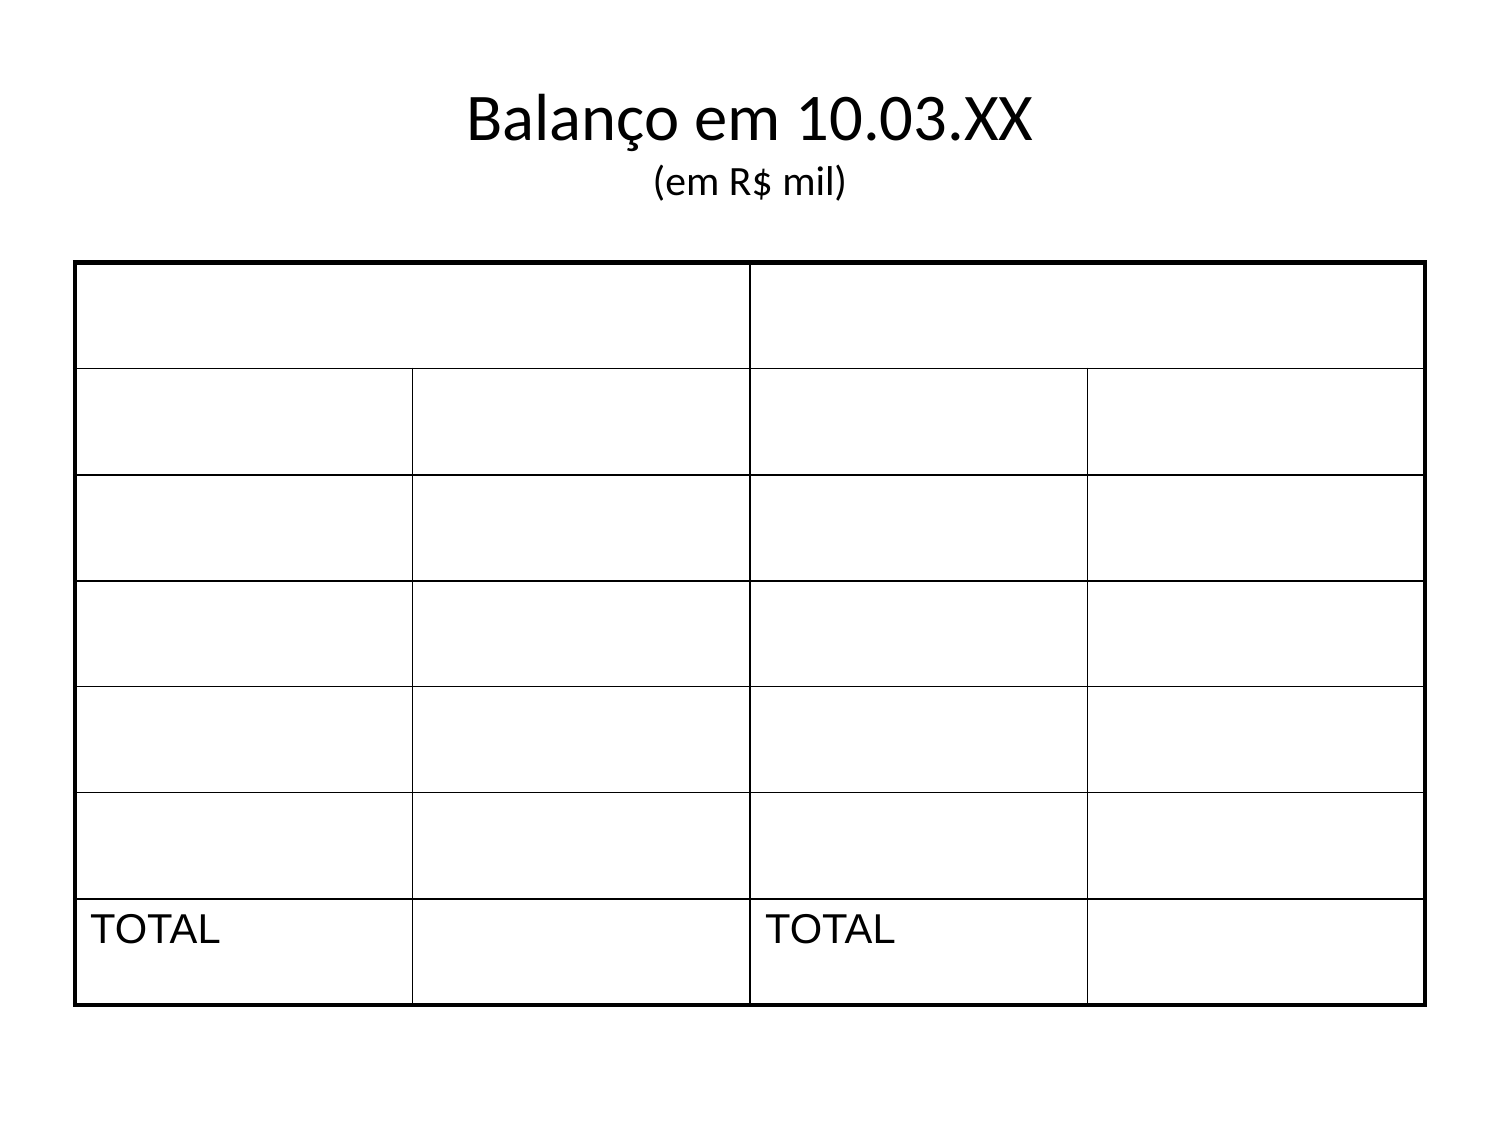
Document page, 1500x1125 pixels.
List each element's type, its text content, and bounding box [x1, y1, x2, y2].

table_cell TOTAL [77, 900, 412, 1003]
title Balanço em 10.03.XX (em R$ mil) [75, 45, 1425, 233]
table_cell [413, 900, 749, 1003]
table_header [413, 265, 749, 368]
table_cell [751, 476, 1087, 580]
table_header [77, 265, 413, 368]
table_header [1088, 265, 1423, 368]
table_cell [77, 476, 412, 580]
table_cell TOTAL [751, 900, 1087, 1003]
table_cell [751, 369, 1087, 474]
table_cell [1088, 369, 1423, 474]
table_cell [1088, 900, 1423, 1003]
table_cell [1088, 793, 1423, 898]
table_cell [77, 369, 412, 474]
table_cell [751, 793, 1087, 898]
table_cell [77, 793, 412, 898]
table_cell [1088, 582, 1423, 686]
table_cell [413, 582, 749, 686]
table_cell [751, 582, 1087, 686]
table_cell [413, 476, 749, 580]
table_cell [751, 687, 1087, 792]
table_header [751, 265, 1088, 368]
table_cell [413, 369, 749, 474]
table_cell [77, 687, 412, 792]
table_cell [413, 687, 749, 792]
table_cell [1088, 476, 1423, 580]
table_cell [1088, 687, 1423, 792]
table_cell [77, 582, 412, 686]
table_cell [413, 793, 749, 898]
